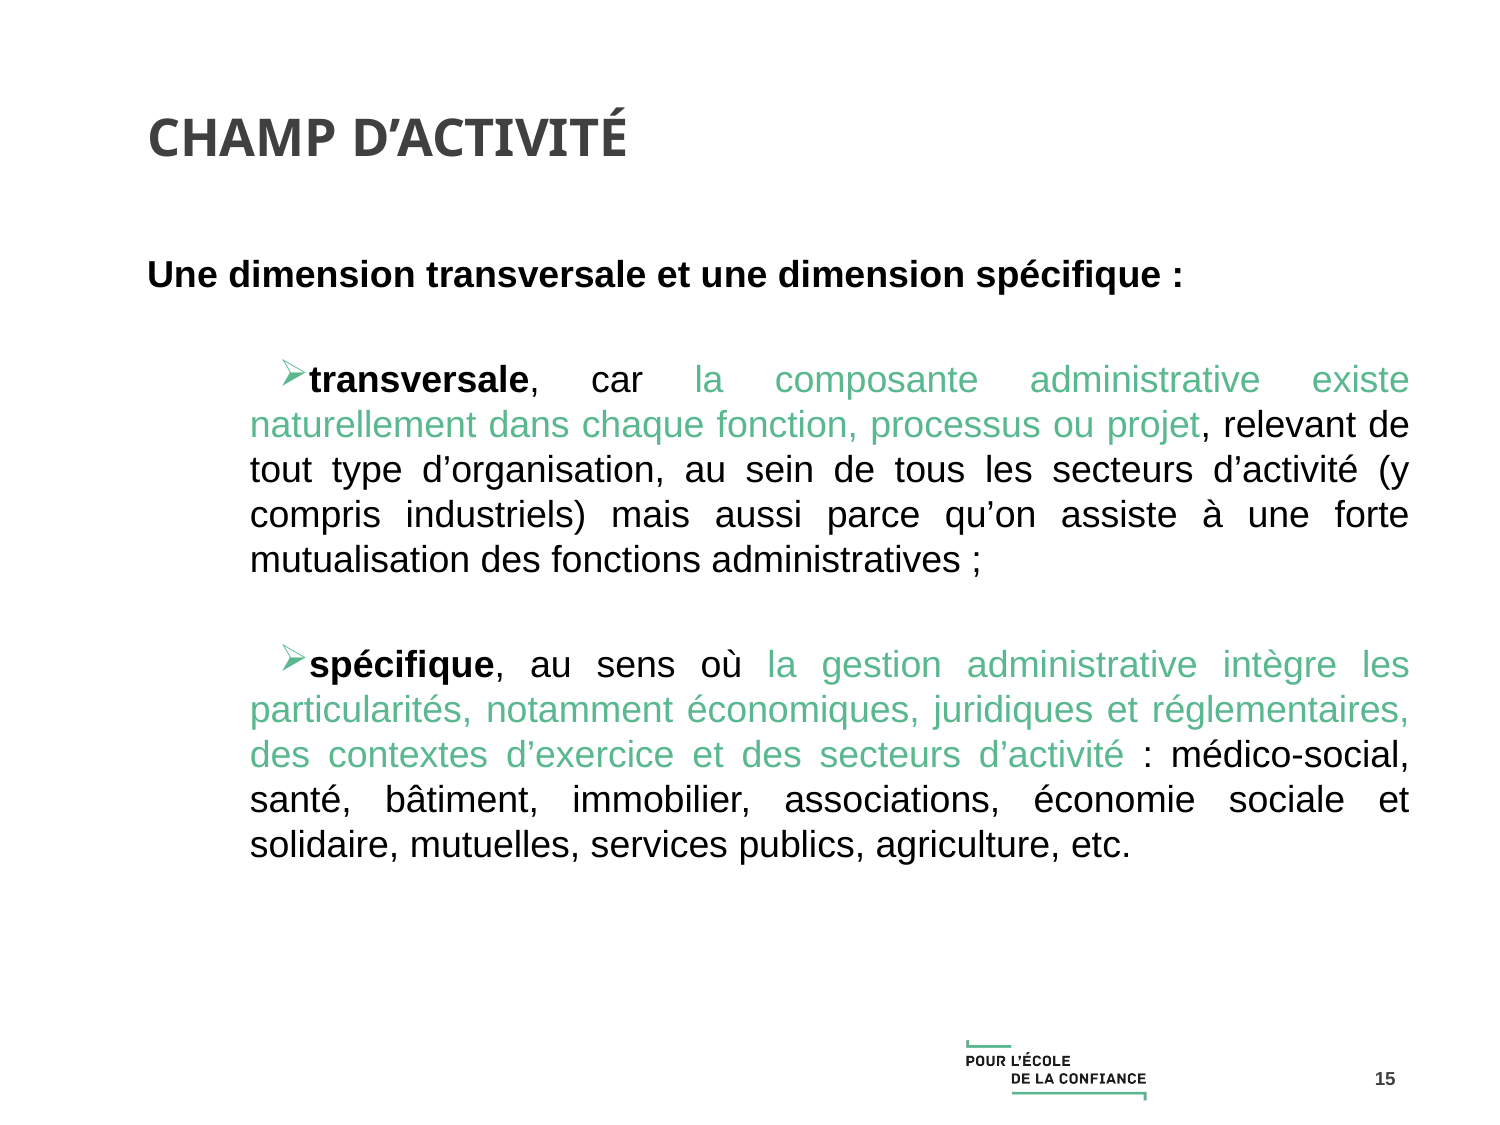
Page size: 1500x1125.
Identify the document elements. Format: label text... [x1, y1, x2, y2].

title Champ d’activité [132, 29, 1425, 242]
slide_number 15 [1336, 1048, 1411, 1109]
list Une dimension transversale et une dimension spécifique : transversale, car la composante administrative existe naturellement dans chaque fonction, processus ou projet, relevant de tout type d’organisation, au sein de tous les secteurs d’activité (y compris industriels) mais aussi parce qu’on assiste à une forte mutualisation des fonctions administratives ; spécifique, au sens où la gestion administrative intègre les particularités, notamment économiques, juridiques et réglementaires, des contextes d’exercice et des secteurs d’activité : médico-social, santé, bâtiment, immobilier, associations, économie sociale et solidaire, mutuelles, services publics, agriculture, etc. [132, 242, 1425, 985]
picture [952, 1026, 1160, 1113]
